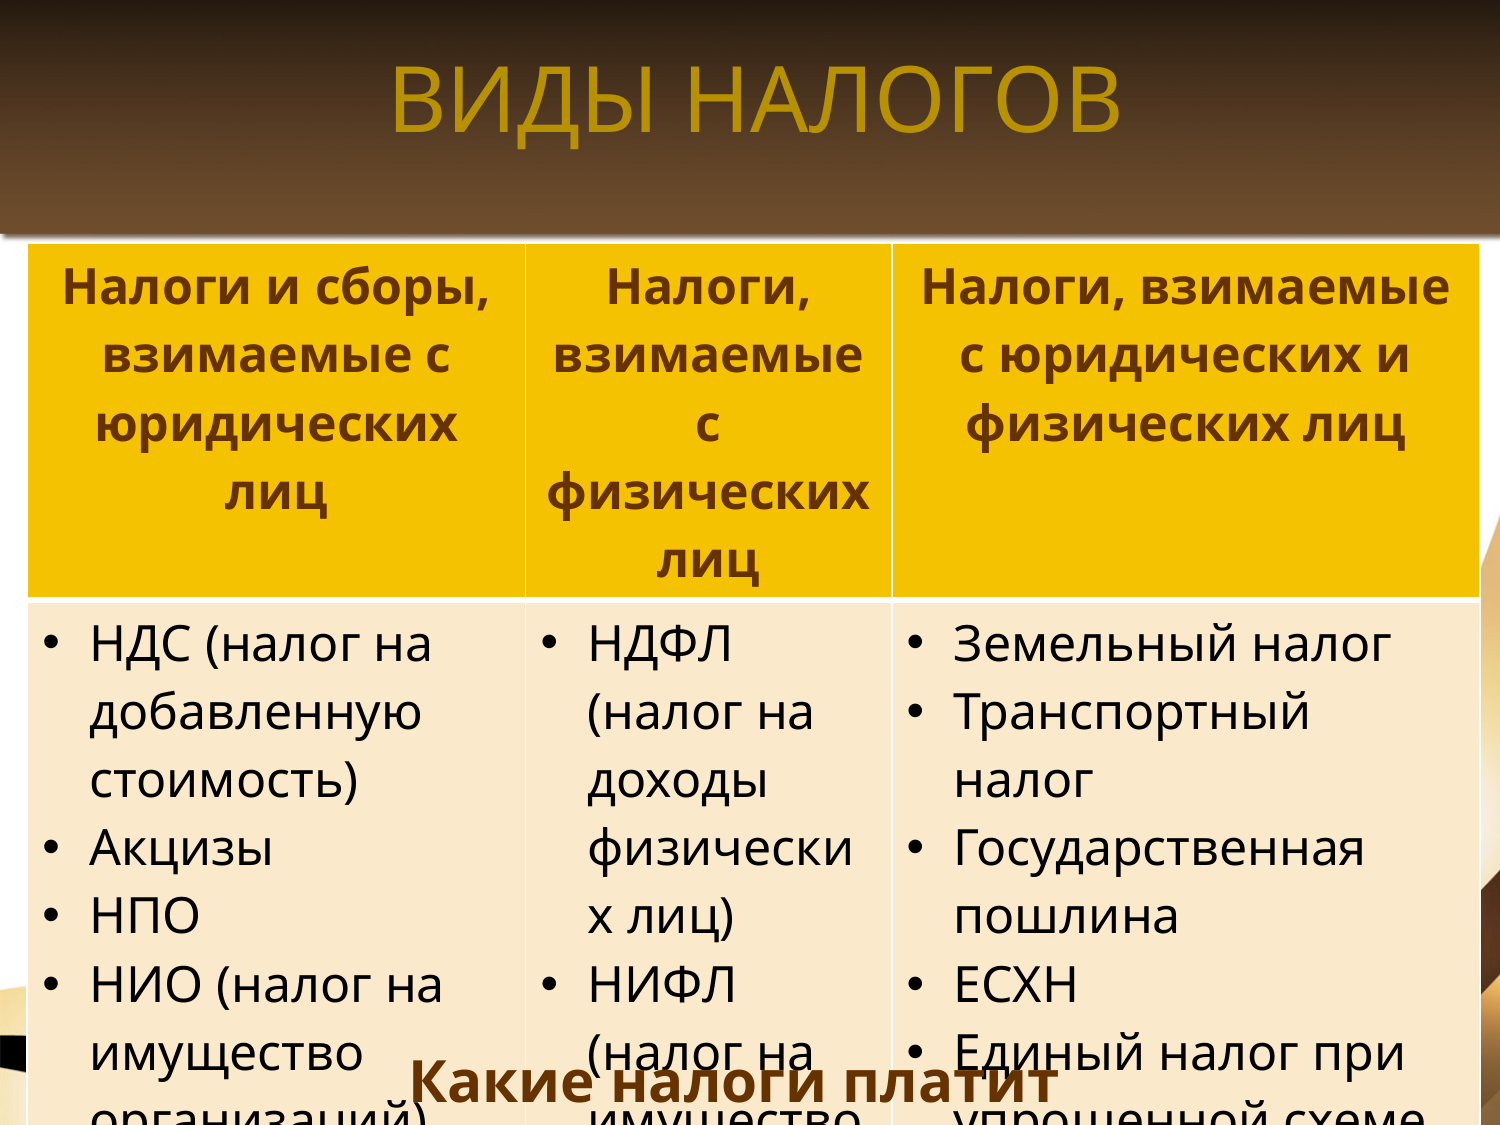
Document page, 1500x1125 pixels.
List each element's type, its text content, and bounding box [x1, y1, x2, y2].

table_cell НДФЛ (налог на доходы физических лиц) НИФЛ (налог на имущество физических лиц) [526, 603, 891, 1036]
table_header Налоги, взимаемые с физических лиц [526, 244, 891, 597]
table_header Налоги, взимаемые с юридических и физических лиц [893, 244, 1479, 597]
table_header Налоги и сборы, взимаемые с юридических лиц [28, 244, 525, 597]
text_box Какие налоги платит ваша семья? [393, 1036, 1114, 1125]
table_cell НДС (налог на добавленную стоимость) Акцизы НПО НИО (налог на имущество организаций) Налог на игорный бизнес НДПИ Водный налог и др. [28, 603, 525, 1125]
table_cell Земельный налог Транспортный налог Государственная пошлина ЕСХН Единый налог при упрощенной схеме налогообложения Единый налог на вменённый доход для отдельных видов деятельности [893, 603, 1479, 1125]
picture [0, 0, 1500, 1125]
title ВИДЫ НАЛОГОВ [41, 7, 1471, 185]
